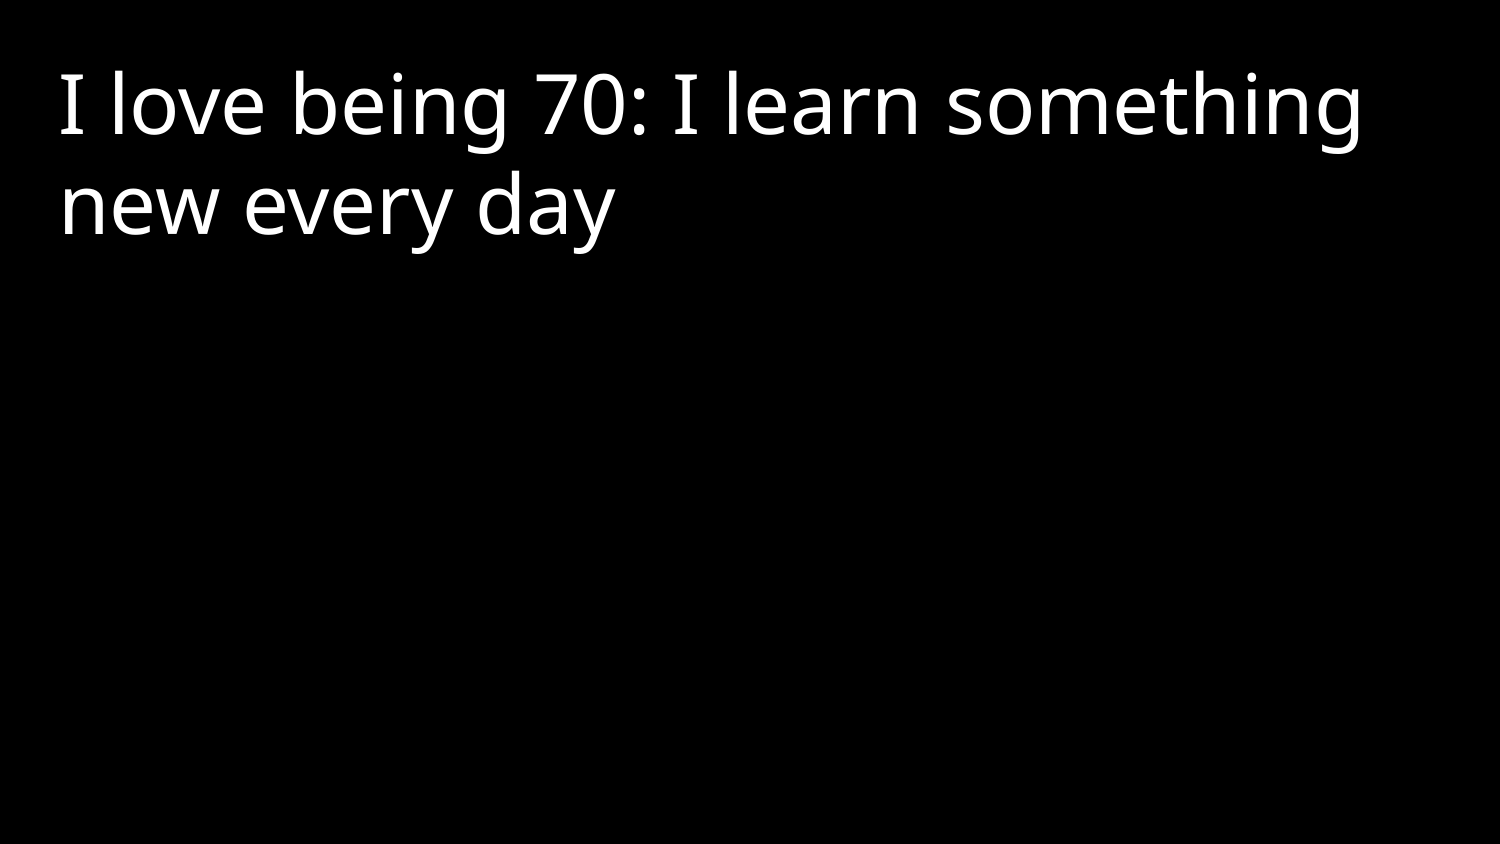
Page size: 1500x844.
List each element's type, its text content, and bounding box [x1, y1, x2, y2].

list I love being 70: I learn something new every day [50, 46, 1425, 810]
